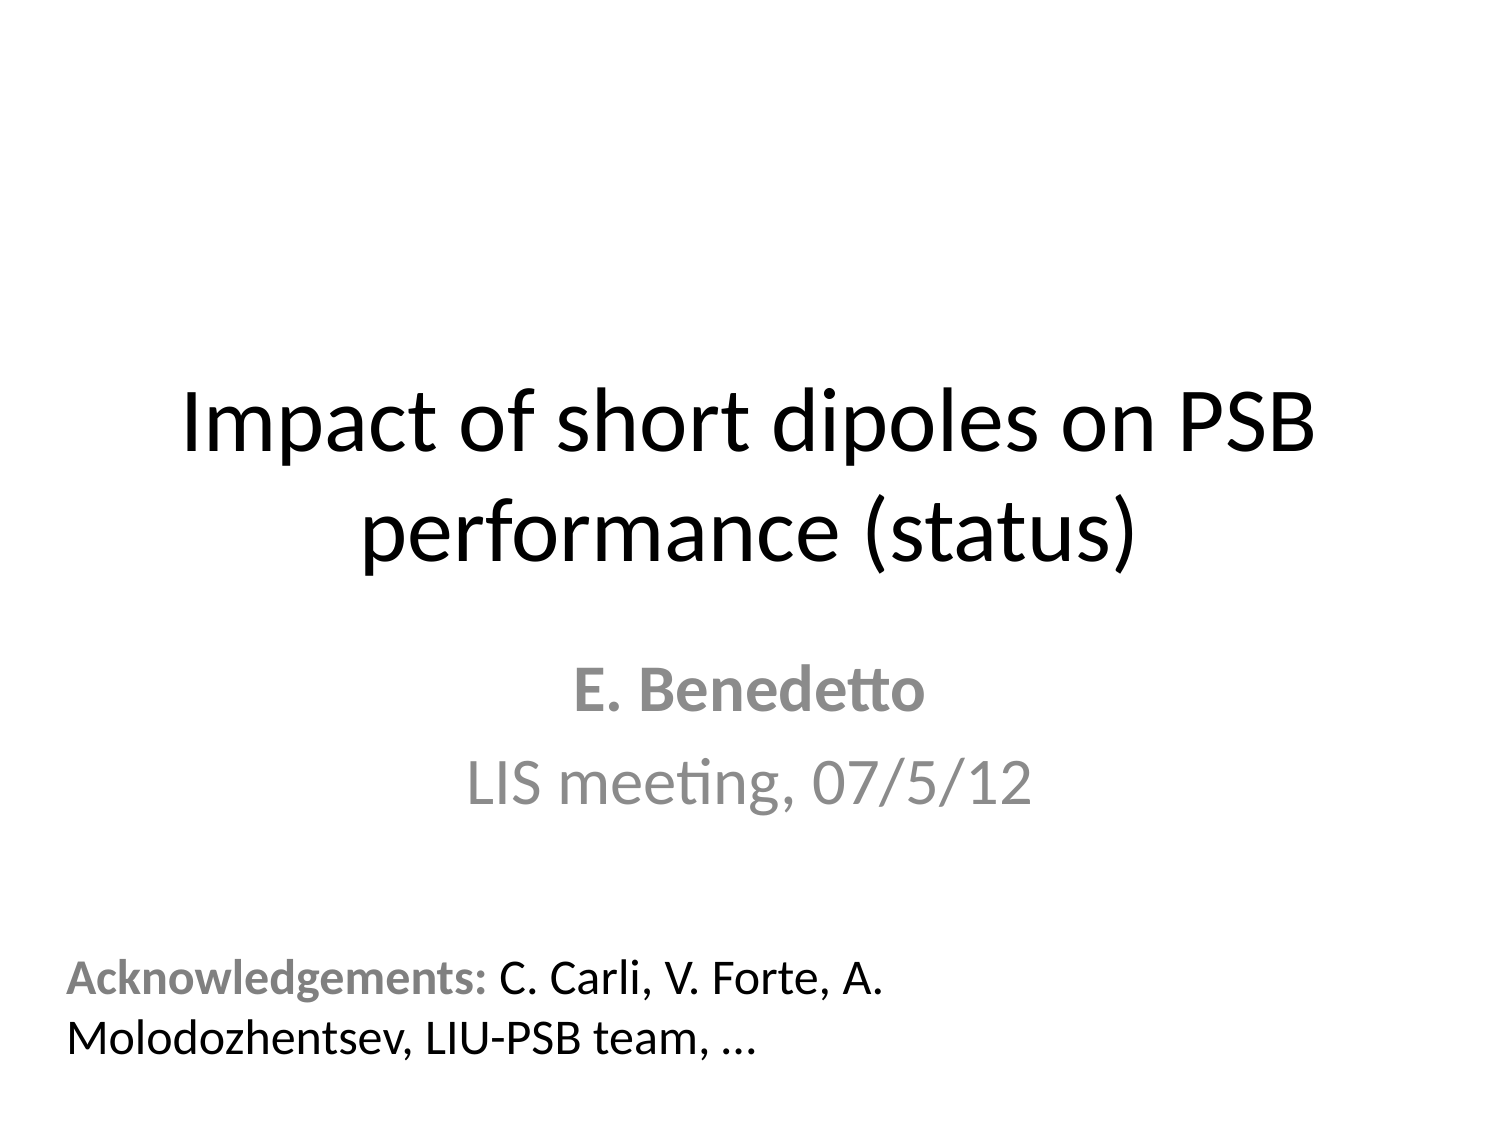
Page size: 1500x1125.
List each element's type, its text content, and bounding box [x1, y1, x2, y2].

text_box Acknowledgements: C. Carli, V. Forte, A. Molodozhentsev, LIU-PSB team, … [51, 937, 982, 1072]
title Impact of short dipoles on PSB performance (status) [112, 349, 1388, 591]
subtitle E. Benedetto LIS meeting, 07/5/12 [225, 637, 1275, 925]
